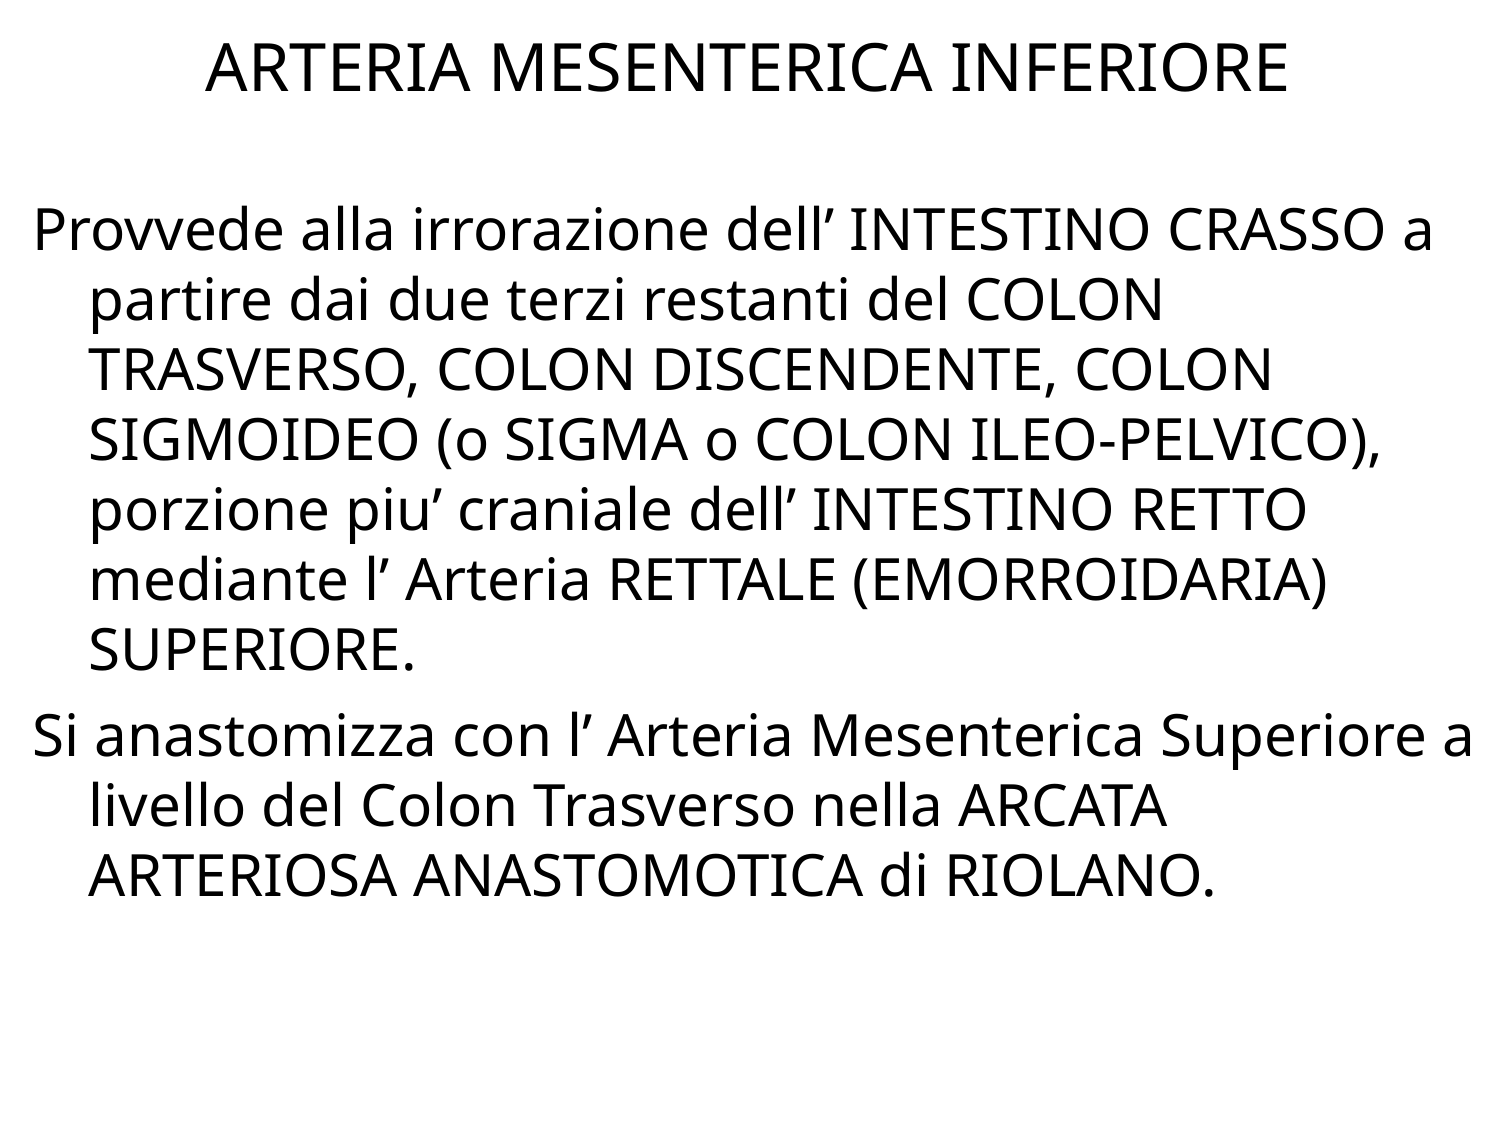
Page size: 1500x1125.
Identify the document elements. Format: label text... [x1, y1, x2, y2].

list Provvede alla irrorazione dell’ INTESTINO CRASSO a partire dai due terzi restanti del COLON TRASVERSO, COLON DISCENDENTE, COLON SIGMOIDEO (o SIGMA o COLON ILEO-PELVICO), porzione piu’ craniale dell’ INTESTINO RETTO mediante l’ Arteria RETTALE (EMORROIDARIA) SUPERIORE. Si anastomizza con l’ Arteria Mesenterica Superiore a livello del Colon Trasverso nella ARCATA ARTERIOSA ANASTOMOTICA di RIOLANO. [17, 184, 1500, 1125]
title ARTERIA MESENTERICA INFERIORE [112, 0, 1385, 130]
